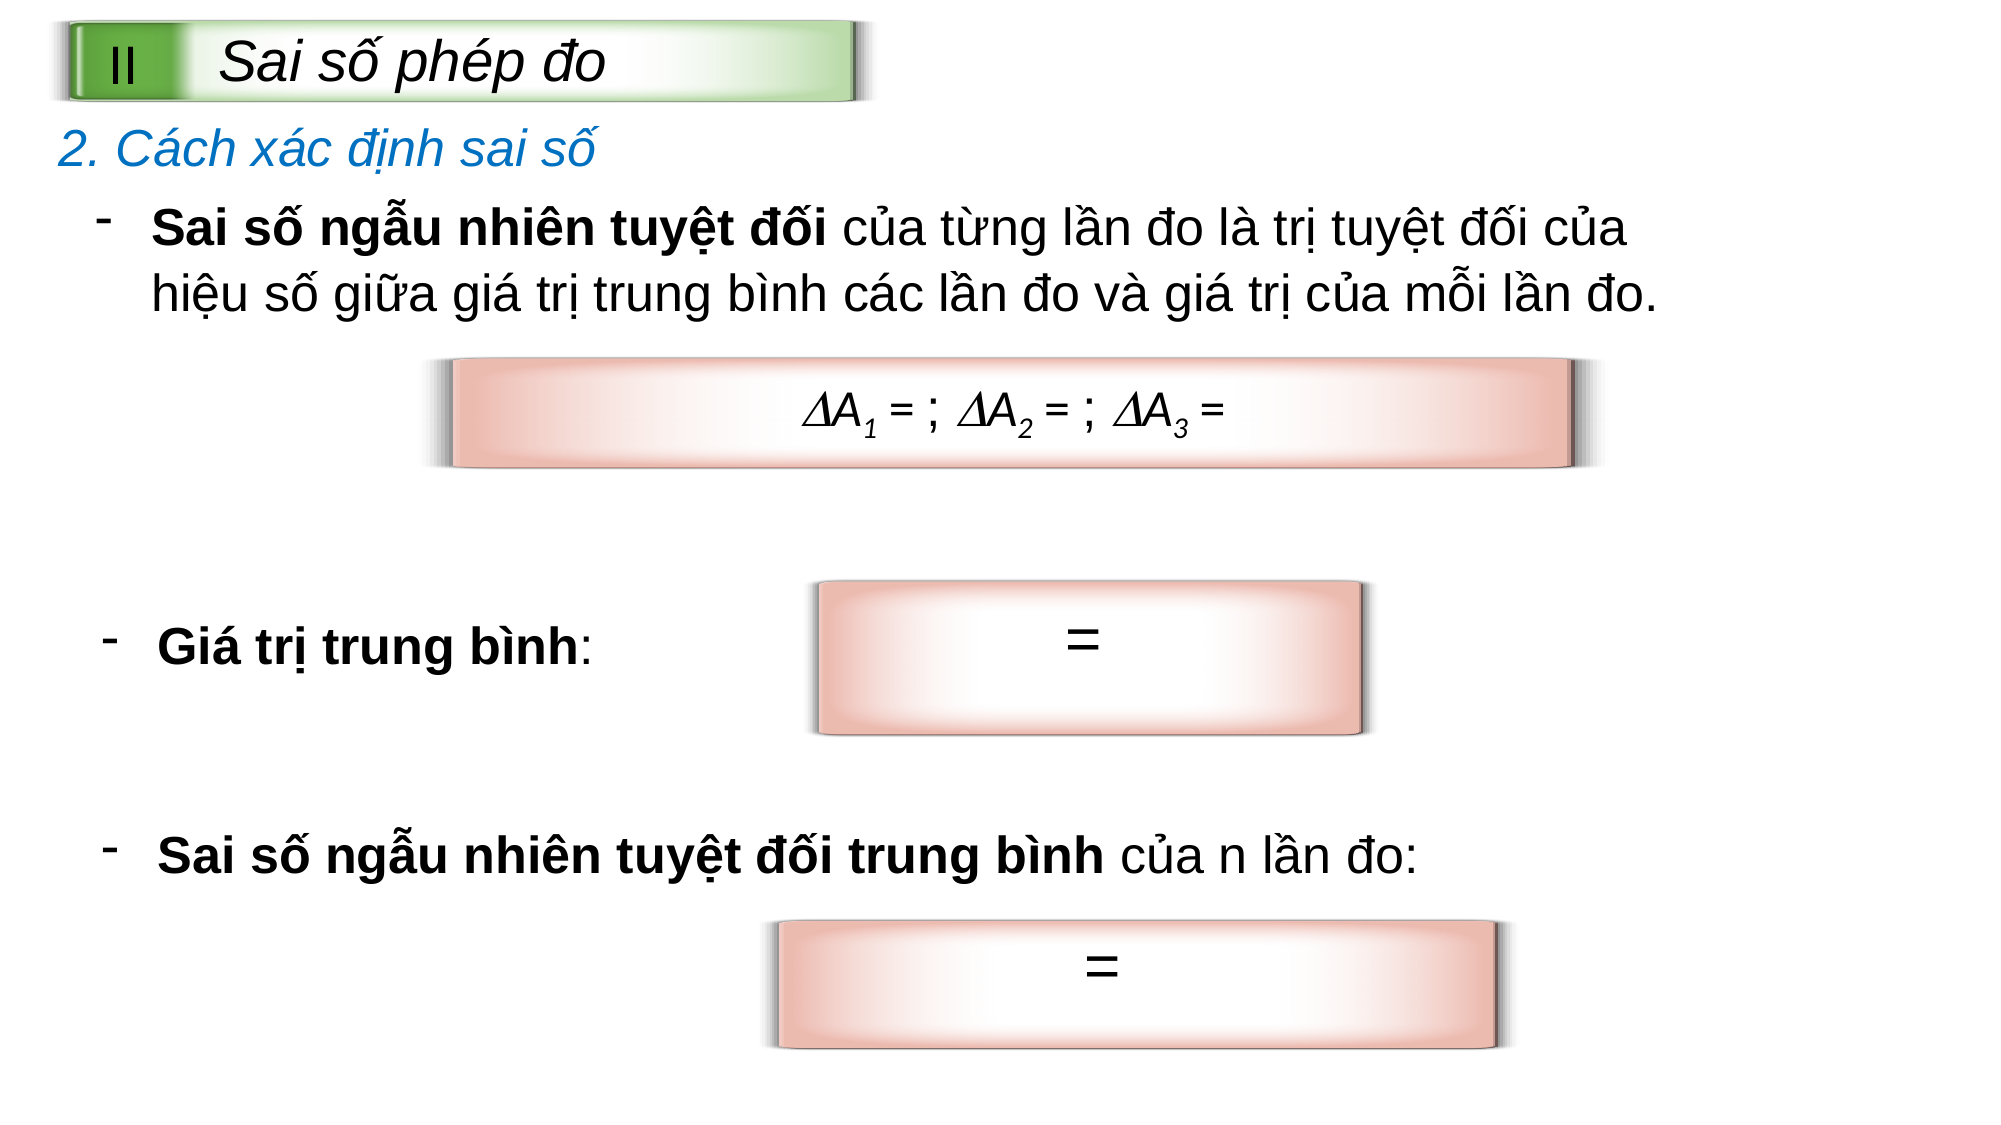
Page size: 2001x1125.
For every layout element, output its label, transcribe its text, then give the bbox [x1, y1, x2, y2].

text_box Sai số ngẫu nhiên tuyệt đối trung bình của n lần đo: [86, 809, 1860, 892]
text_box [803, 578, 1380, 738]
text_box Giá trị trung bình: [86, 601, 803, 683]
text_box 2. Cách xác định sai số [43, 106, 671, 184]
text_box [0, 13, 1693, 105]
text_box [399, 356, 1638, 470]
text_box Sai số ngẫu nhiên tuyệt đối của từng lần đo là trị tuyệt đối của hiệu số giữa giá trị trung bình các lần đo và giá trị của mỗi lần đo. [80, 181, 1738, 330]
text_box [758, 917, 1520, 1051]
